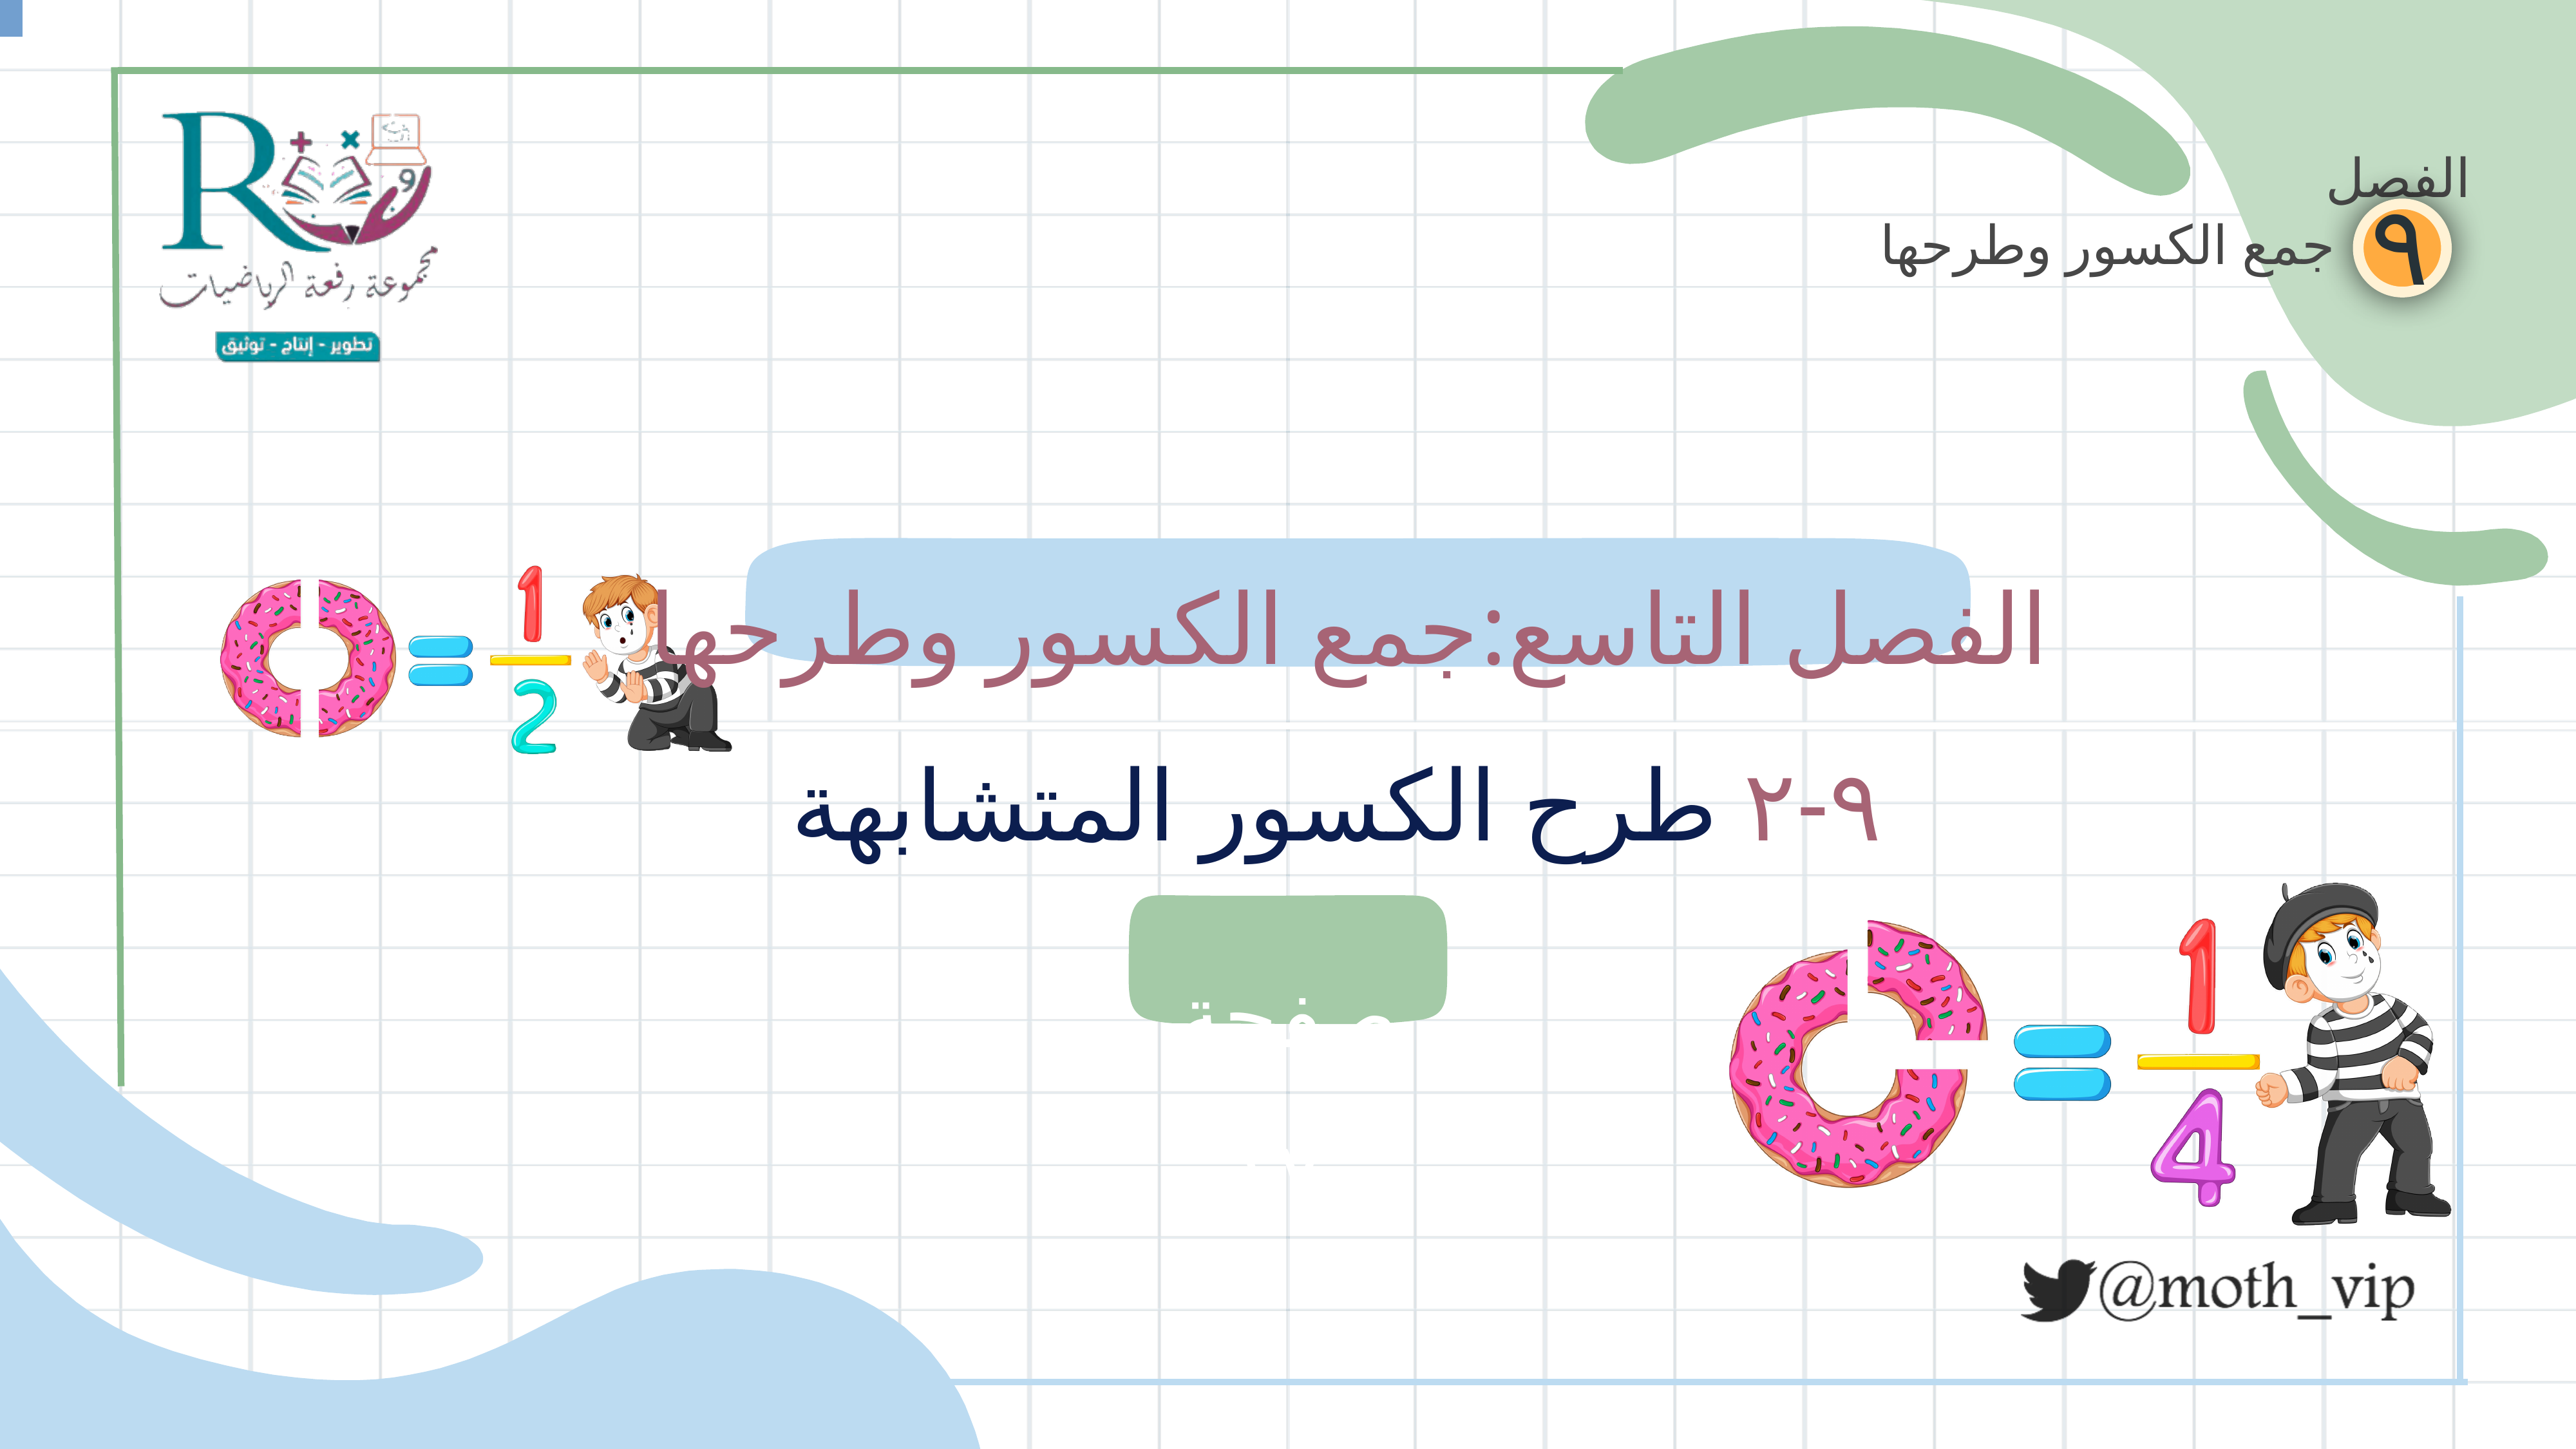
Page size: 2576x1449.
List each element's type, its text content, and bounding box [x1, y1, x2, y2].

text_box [1128, 895, 1448, 1048]
picture [198, 547, 746, 787]
picture [1701, 833, 2530, 1285]
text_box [1803, 123, 2541, 330]
picture [124, 99, 498, 388]
title الفصل التاسع:جمع الكسور وطرحها ٩-٢ طرح الكسور المتشابهة [543, 470, 2155, 897]
